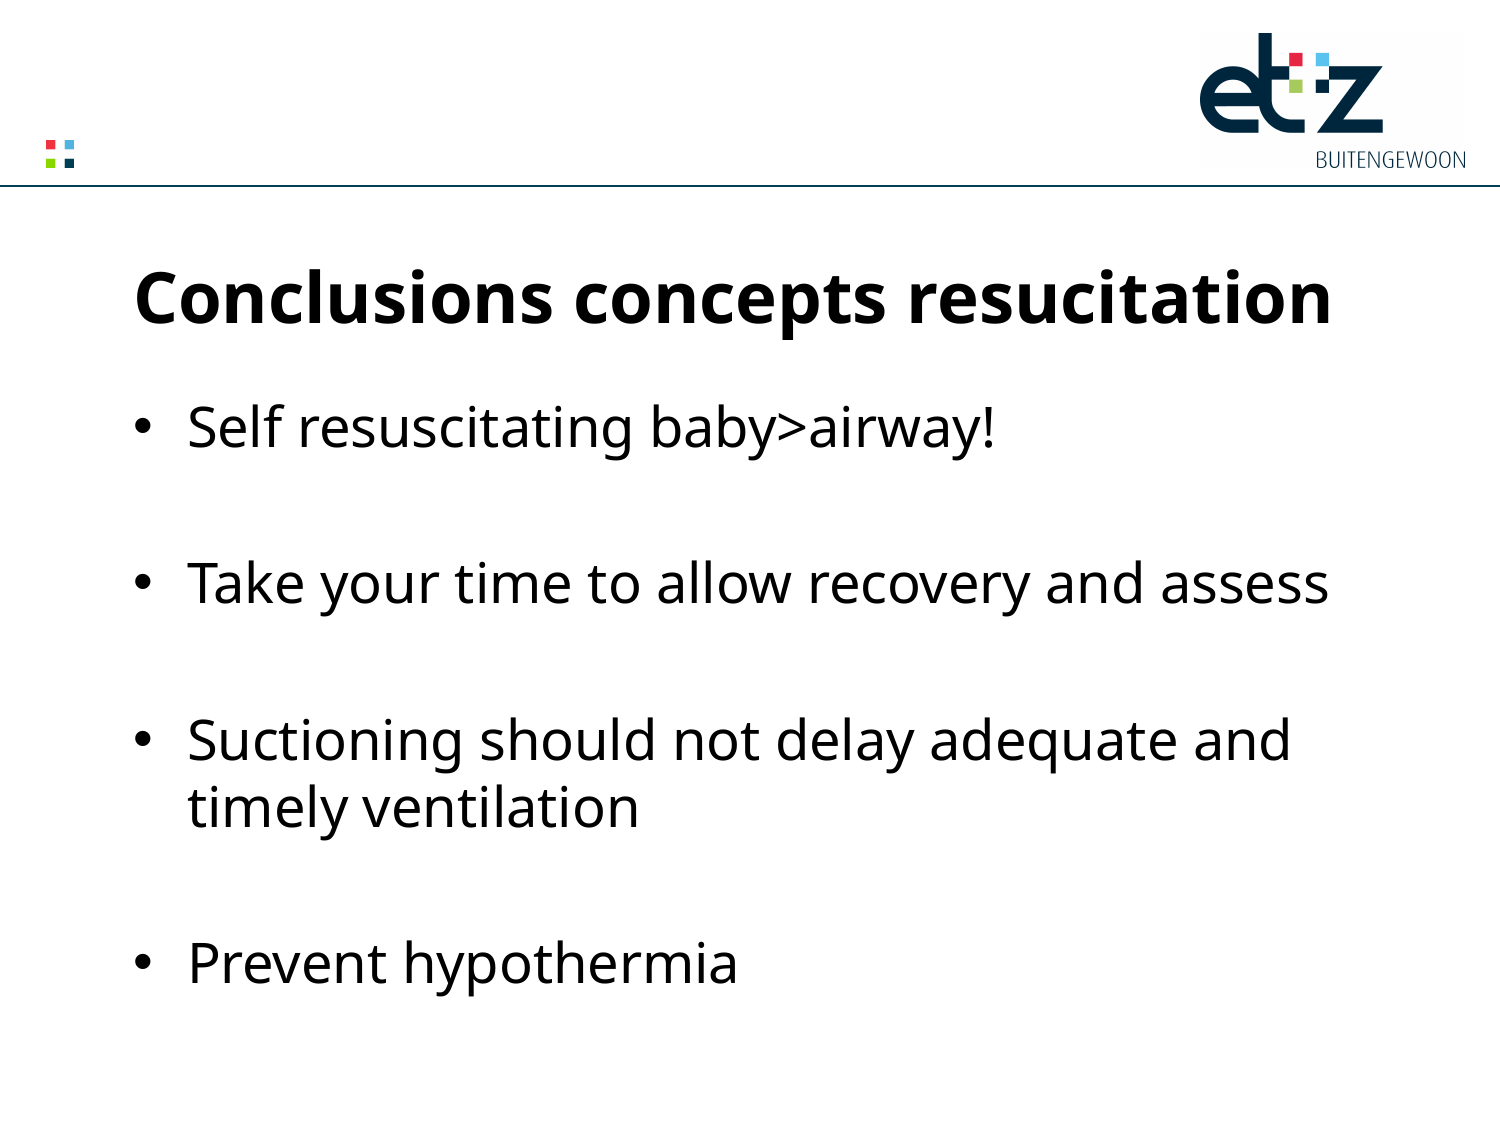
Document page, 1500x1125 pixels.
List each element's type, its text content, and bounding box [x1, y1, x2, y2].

picture [46, 140, 74, 168]
list Self resuscitating baby>airway! Take your time to allow recovery and assess Suctioning should not delay adequate and timely ventilation Prevent hypothermia [118, 383, 1418, 1004]
title Conclusions concepts resucitation [118, 236, 1418, 355]
picture [1200, 33, 1465, 168]
